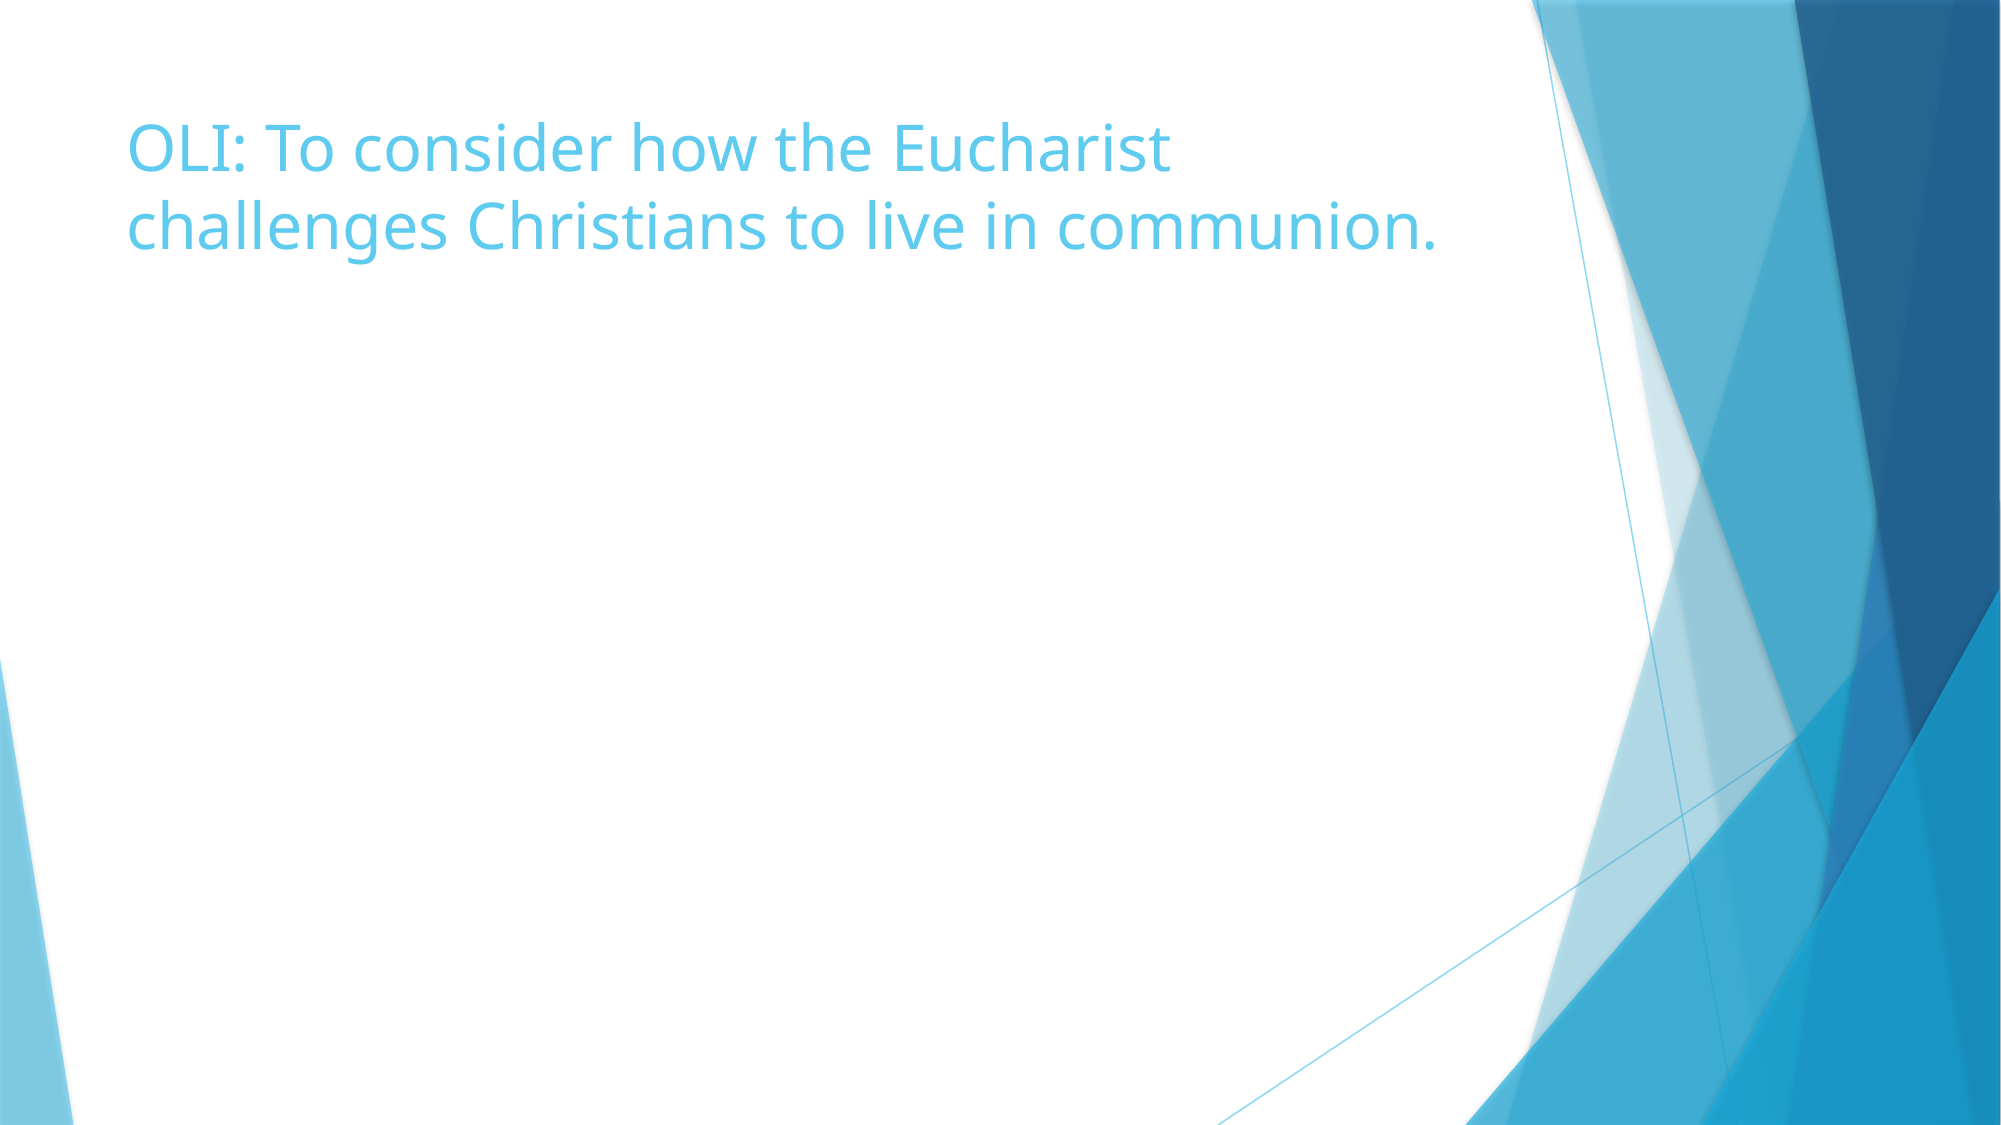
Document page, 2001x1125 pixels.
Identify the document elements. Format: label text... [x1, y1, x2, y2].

title OLI: To consider how the Eucharist challenges Christians to live in communion. [111, 99, 1522, 317]
